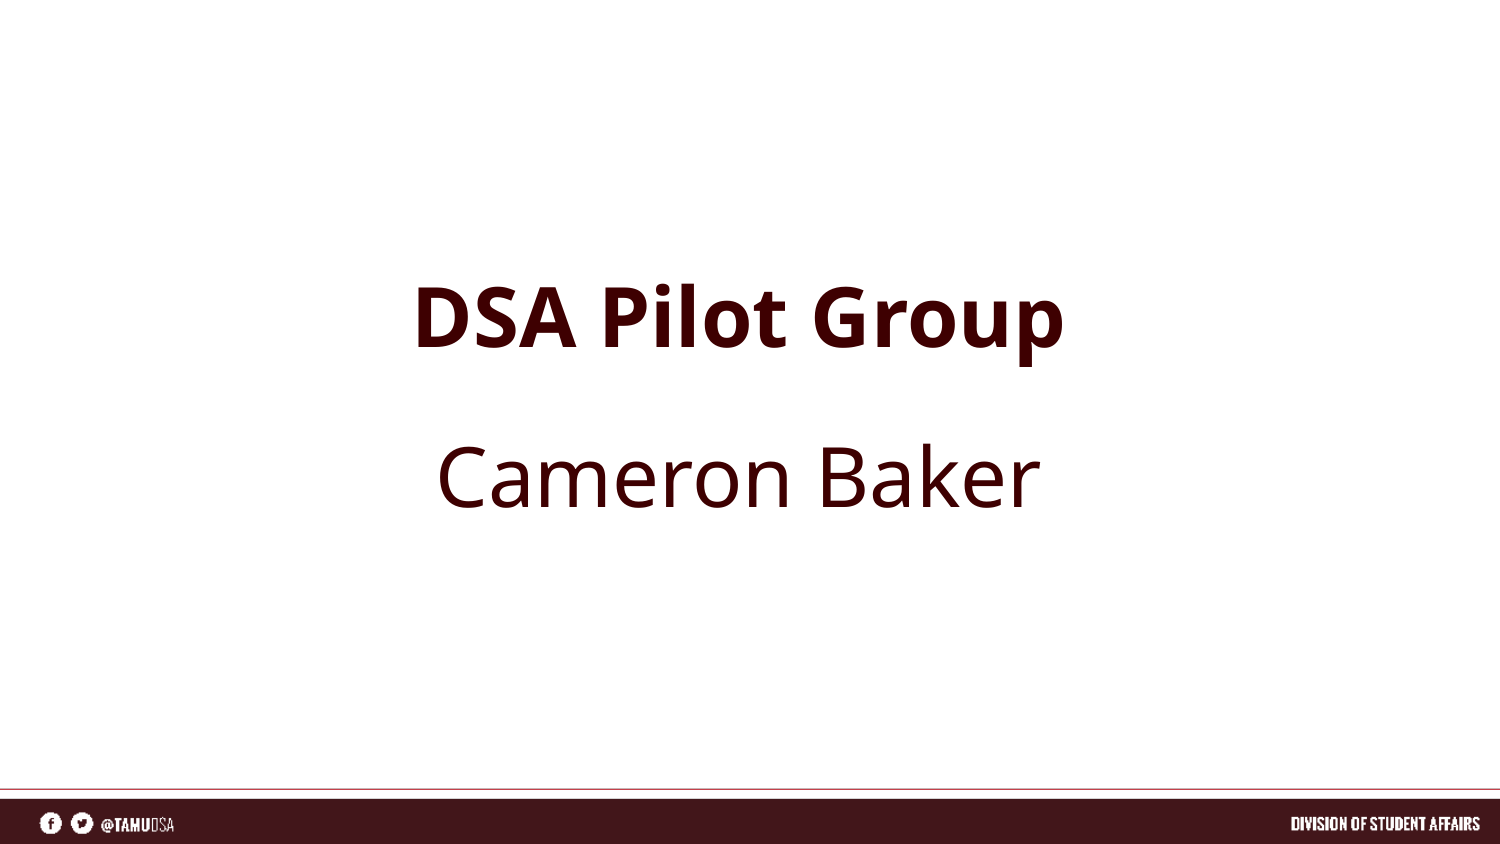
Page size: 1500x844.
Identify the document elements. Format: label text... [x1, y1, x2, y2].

title DSA Pilot Group Cameron Baker [101, 257, 1377, 353]
picture [0, 0, 1500, 844]
